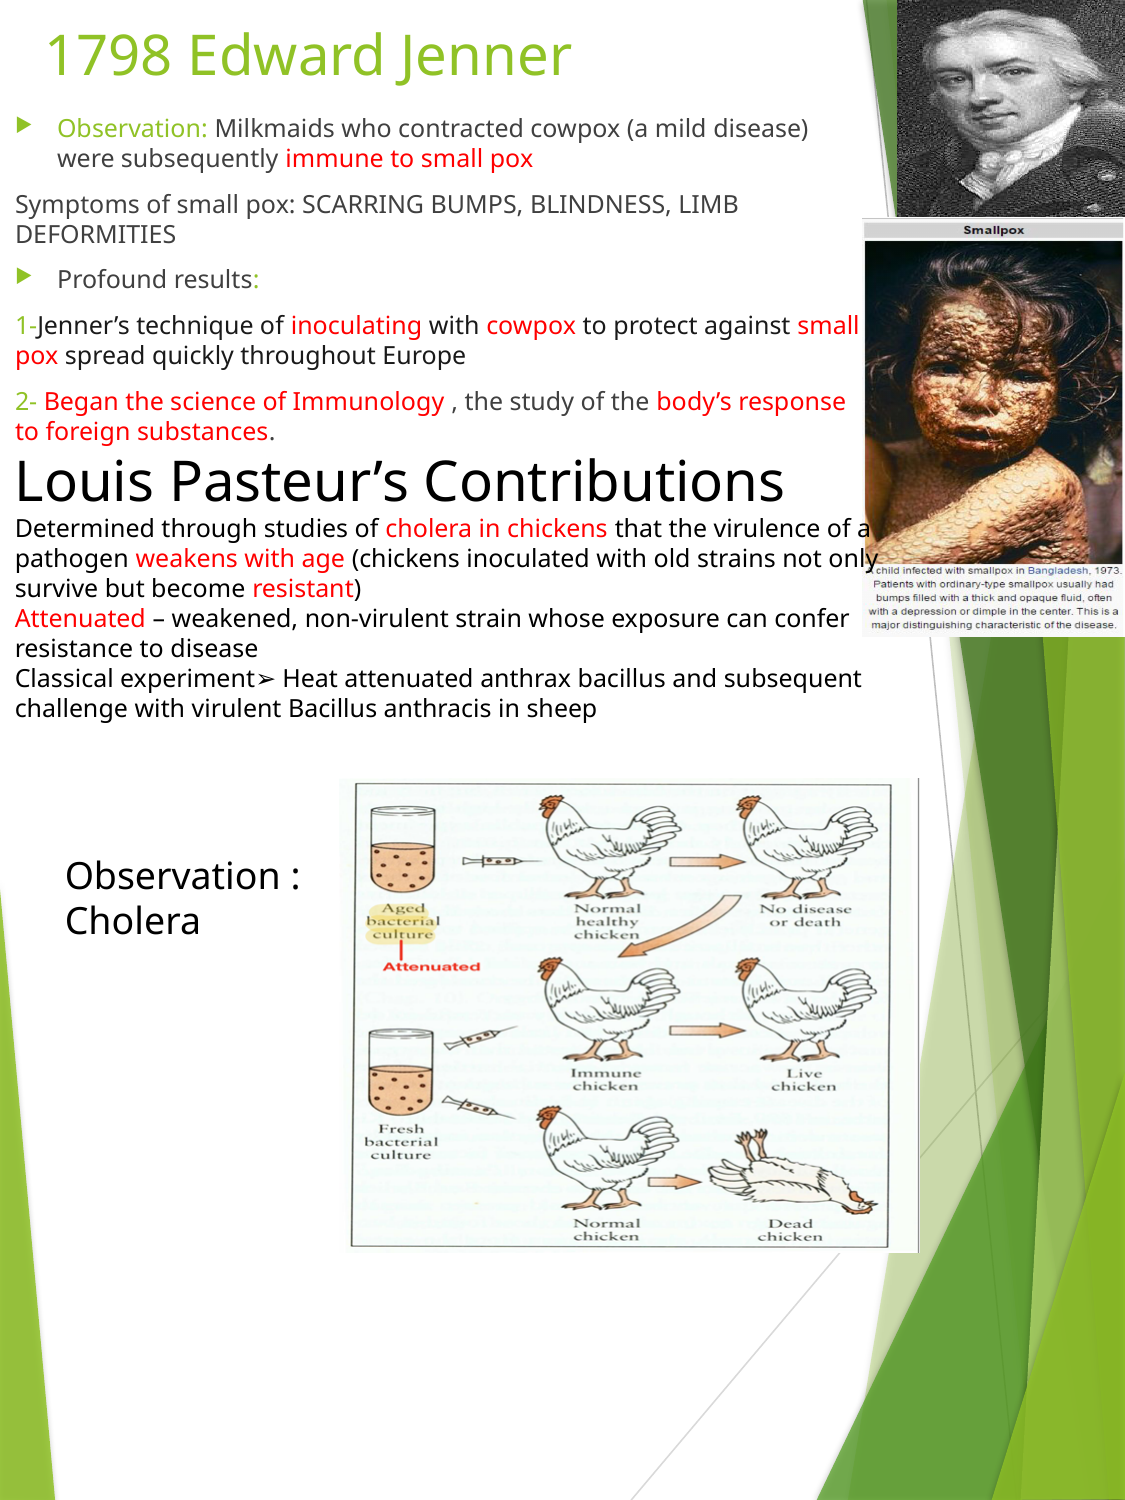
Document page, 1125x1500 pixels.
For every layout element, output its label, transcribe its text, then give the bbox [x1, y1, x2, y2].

picture [861, 0, 1125, 638]
picture [338, 777, 921, 1254]
title 1798 Edward Jenner [29, 12, 811, 105]
text_box Louis Pasteur’s Contributions Determined through studies of cholera in chickens that the virulence of a pathogen weakens with age (chickens inoculated with old strains not only survive but become resistant) Attenuated – weakened, non-virulent strain whose exposure can confer resistance to disease Classical experiment➢ Heat attenuated anthrax bacillus and subsequent challenge with virulent Bacillus anthracis in sheep [0, 437, 940, 775]
list Observation: Milkmaids who contracted cowpox (a mild disease) were subsequently immune to small pox Symptoms of small pox: SCARRING BUMPS, BLINDNESS, LIMB DEFORMITIES Profound results: 1-Jenner’s technique of inoculating with cowpox to protect against small pox spread quickly throughout Europe 2- Began the science of Immunology , the study of the body’s response to foreign substances. [0, 105, 883, 437]
text_box Observation : Cholera [50, 844, 334, 995]
